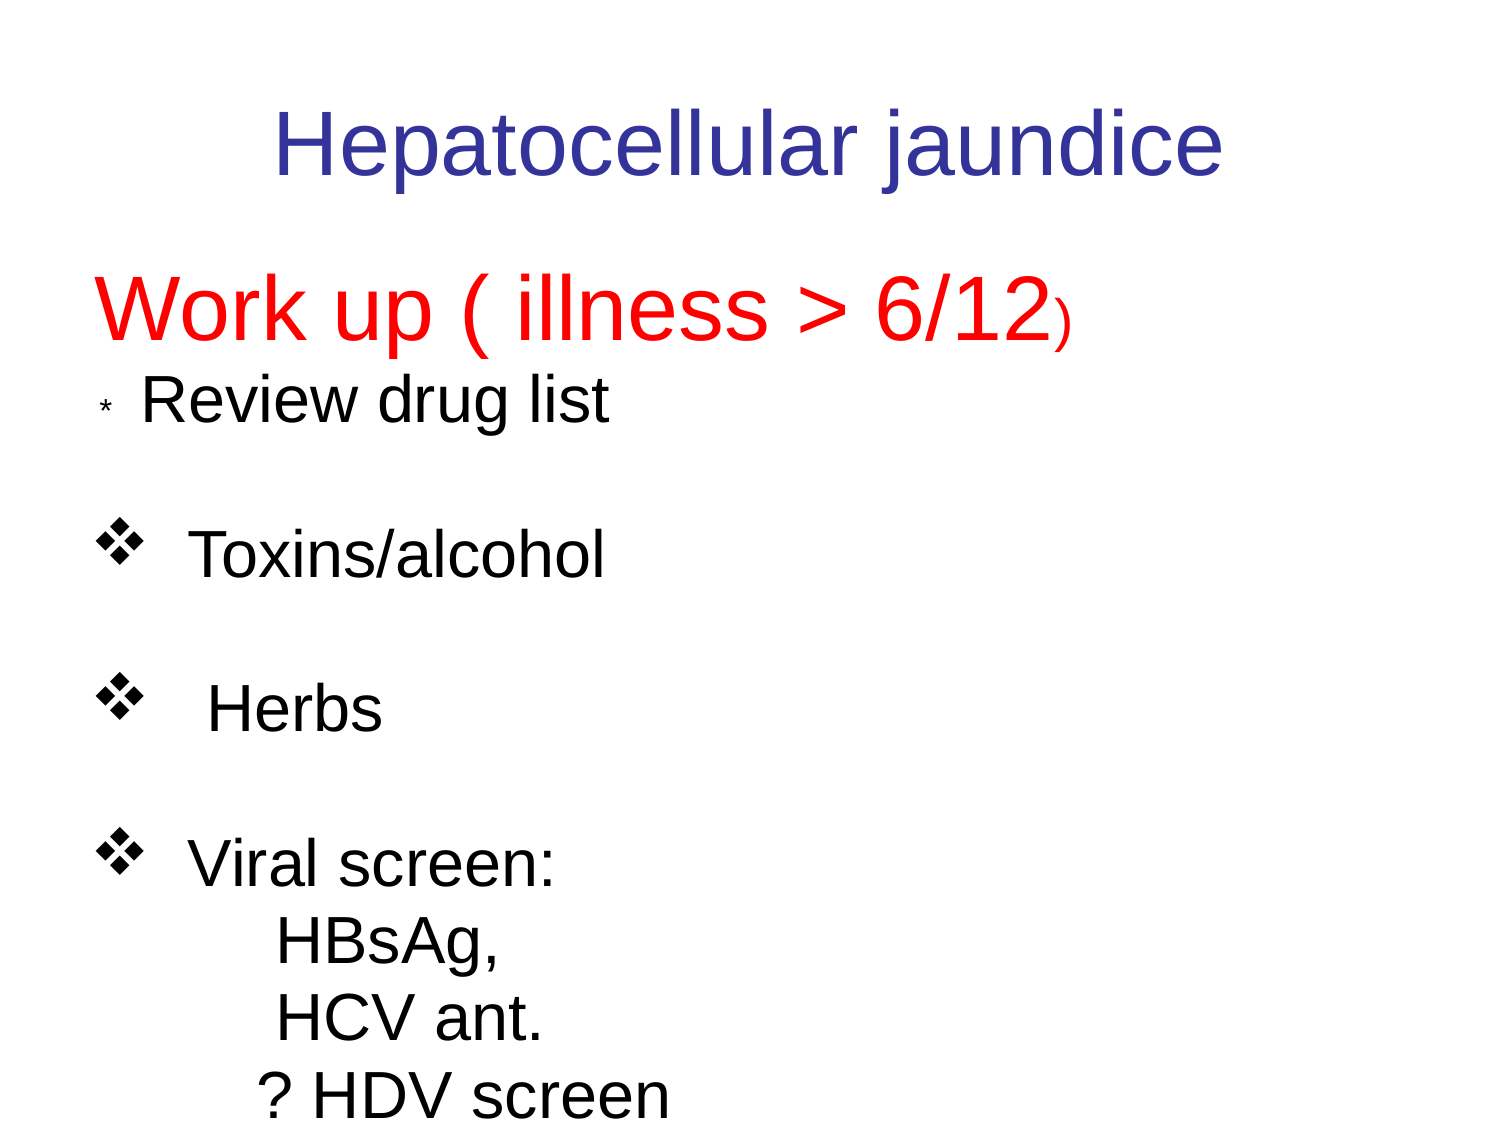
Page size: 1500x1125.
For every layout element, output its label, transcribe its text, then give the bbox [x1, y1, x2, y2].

title Hepatocellular jaundice [74, 44, 1426, 233]
list Work up ( illness > 6/12) * Review drug list Toxins/alcohol Herbs Viral screen: HBsAg, HCV ant. ? HDV screen [74, 262, 1426, 1006]
